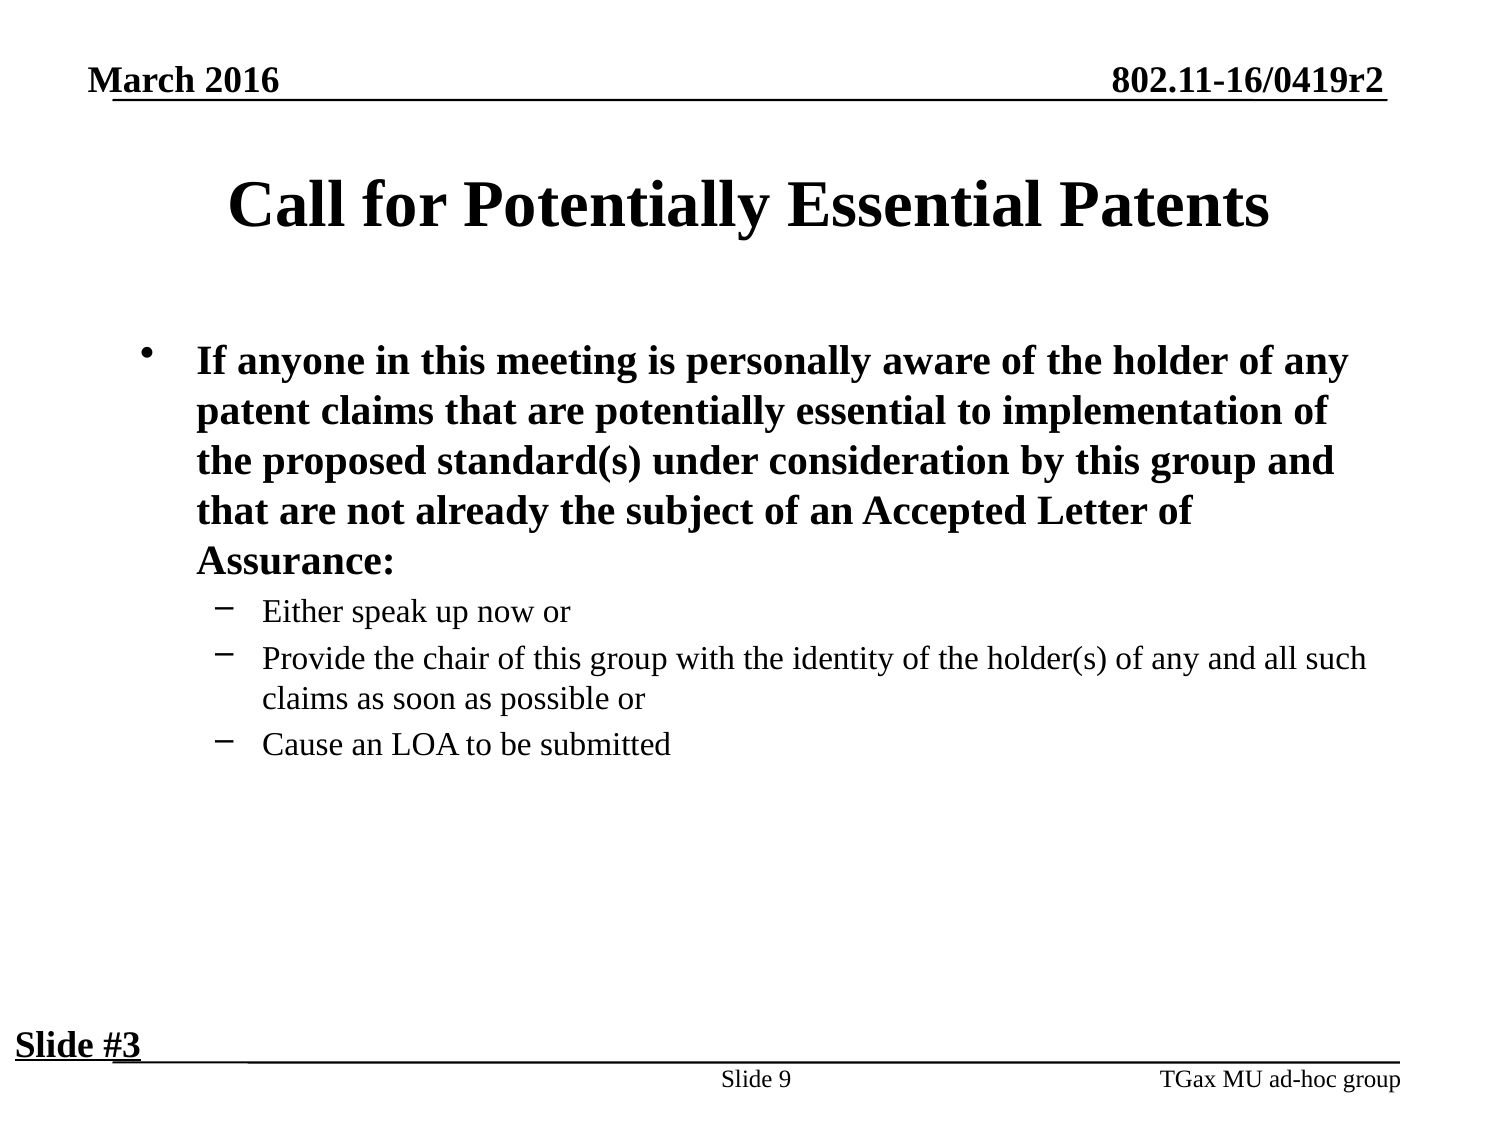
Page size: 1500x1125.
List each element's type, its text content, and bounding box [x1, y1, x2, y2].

list If anyone in this meeting is personally aware of the holder of any patent claims that are potentially essential to implementation of the proposed standard(s) under consideration by this group and that are not already the subject of an Accepted Letter of Assurance: Either speak up now or Provide the chair of this group with the identity of the holder(s) of any and all such claims as soon as possible or Cause an LOA to be submitted [125, 324, 1400, 1000]
title Call for Potentially Essential Patents [112, 112, 1388, 288]
slide_number Slide 9 [712, 1062, 800, 1093]
text_box Slide #3 [0, 1012, 157, 1073]
footer TGax MU ad-hoc group [1156, 1062, 1402, 1123]
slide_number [87, 54, 350, 100]
